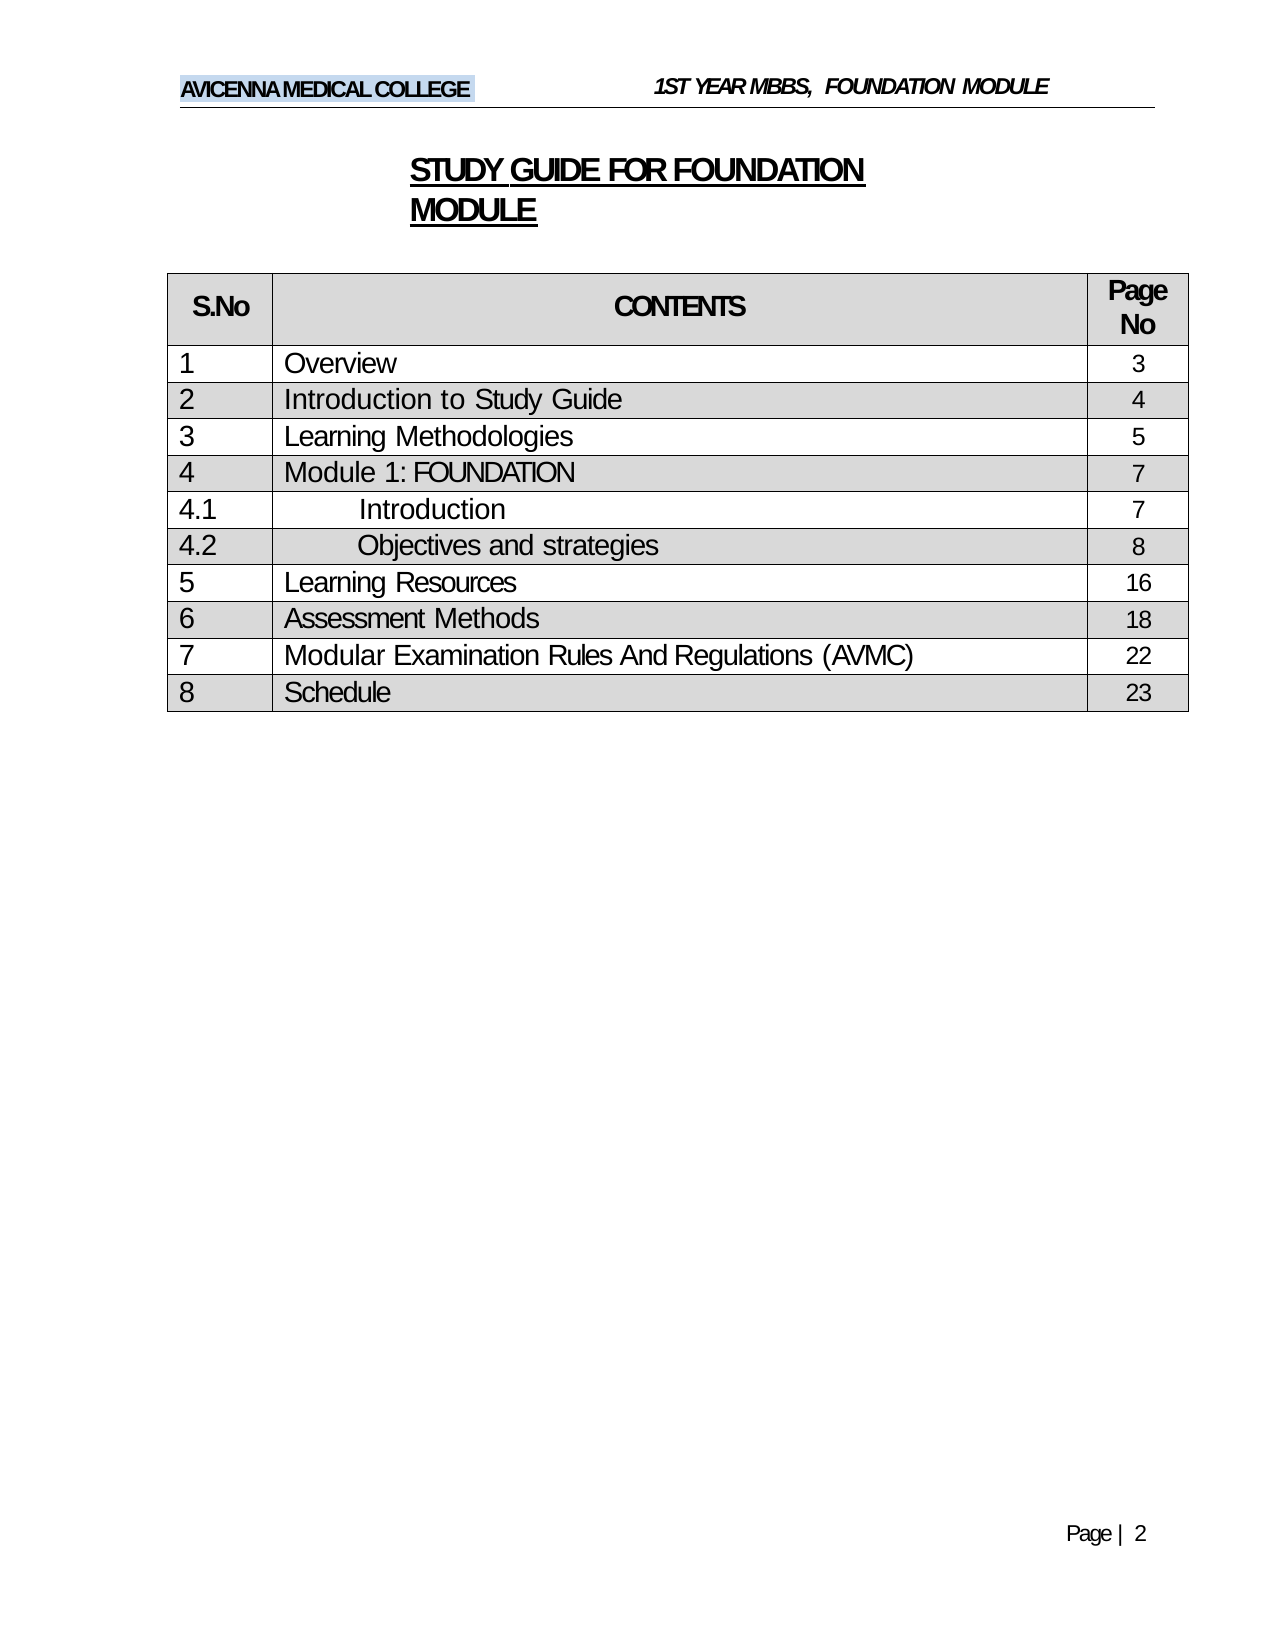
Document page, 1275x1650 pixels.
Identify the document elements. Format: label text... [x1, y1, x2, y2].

text_box AVICENNA MEDICAL COLLEGE [180, 75, 475, 102]
table_cell 8 [1088, 529, 1188, 564]
table_cell 7 [1088, 456, 1188, 491]
table_cell 5 [168, 565, 272, 601]
table_cell 1 [168, 346, 272, 382]
table_cell 6 [168, 602, 272, 638]
table_cell 22 [1088, 639, 1188, 674]
table_cell 4 [1088, 383, 1188, 418]
table_cell 5 [1088, 419, 1188, 455]
table_header Page No [1088, 274, 1188, 345]
table_cell Learning Methodologies [273, 419, 1087, 455]
table_cell 4.2 [168, 529, 272, 564]
table_cell 4.1 [168, 492, 272, 528]
table_cell Introduction [273, 492, 1087, 528]
text_box STUDY GUIDE FOR FOUNDATION MODULE [407, 146, 1003, 228]
table_cell 7 [168, 639, 272, 674]
text_box 1ST YEAR MBBS, FOUNDATION MODULE [651, 69, 1159, 100]
table_cell Assessment Methods [273, 602, 1087, 638]
table_cell 8 [168, 675, 272, 711]
table_cell 2 [168, 383, 272, 418]
table_cell 4 [168, 456, 272, 491]
table_cell 16 [1088, 565, 1188, 601]
table_cell Schedule [273, 675, 1087, 711]
table_cell 3 [168, 419, 272, 455]
table_cell Module 1: FOUNDATION [273, 456, 1087, 491]
table_cell Introduction to Study Guide [273, 383, 1087, 418]
table_cell 3 [1088, 346, 1188, 382]
table_header CONTENTS [273, 274, 1087, 345]
table_header S.No [168, 274, 272, 345]
table_cell Learning Resources [273, 565, 1087, 601]
slide_number Page | 2 [1063, 1521, 1160, 1650]
table_cell Overview [273, 346, 1087, 382]
table_cell 23 [1088, 675, 1188, 711]
table_cell Objectives and strategies [273, 529, 1087, 564]
table_cell Modular Examination Rules And Regulations (AVMC) [273, 639, 1087, 674]
table_cell 7 [1088, 492, 1188, 528]
table_cell 18 [1088, 602, 1188, 638]
